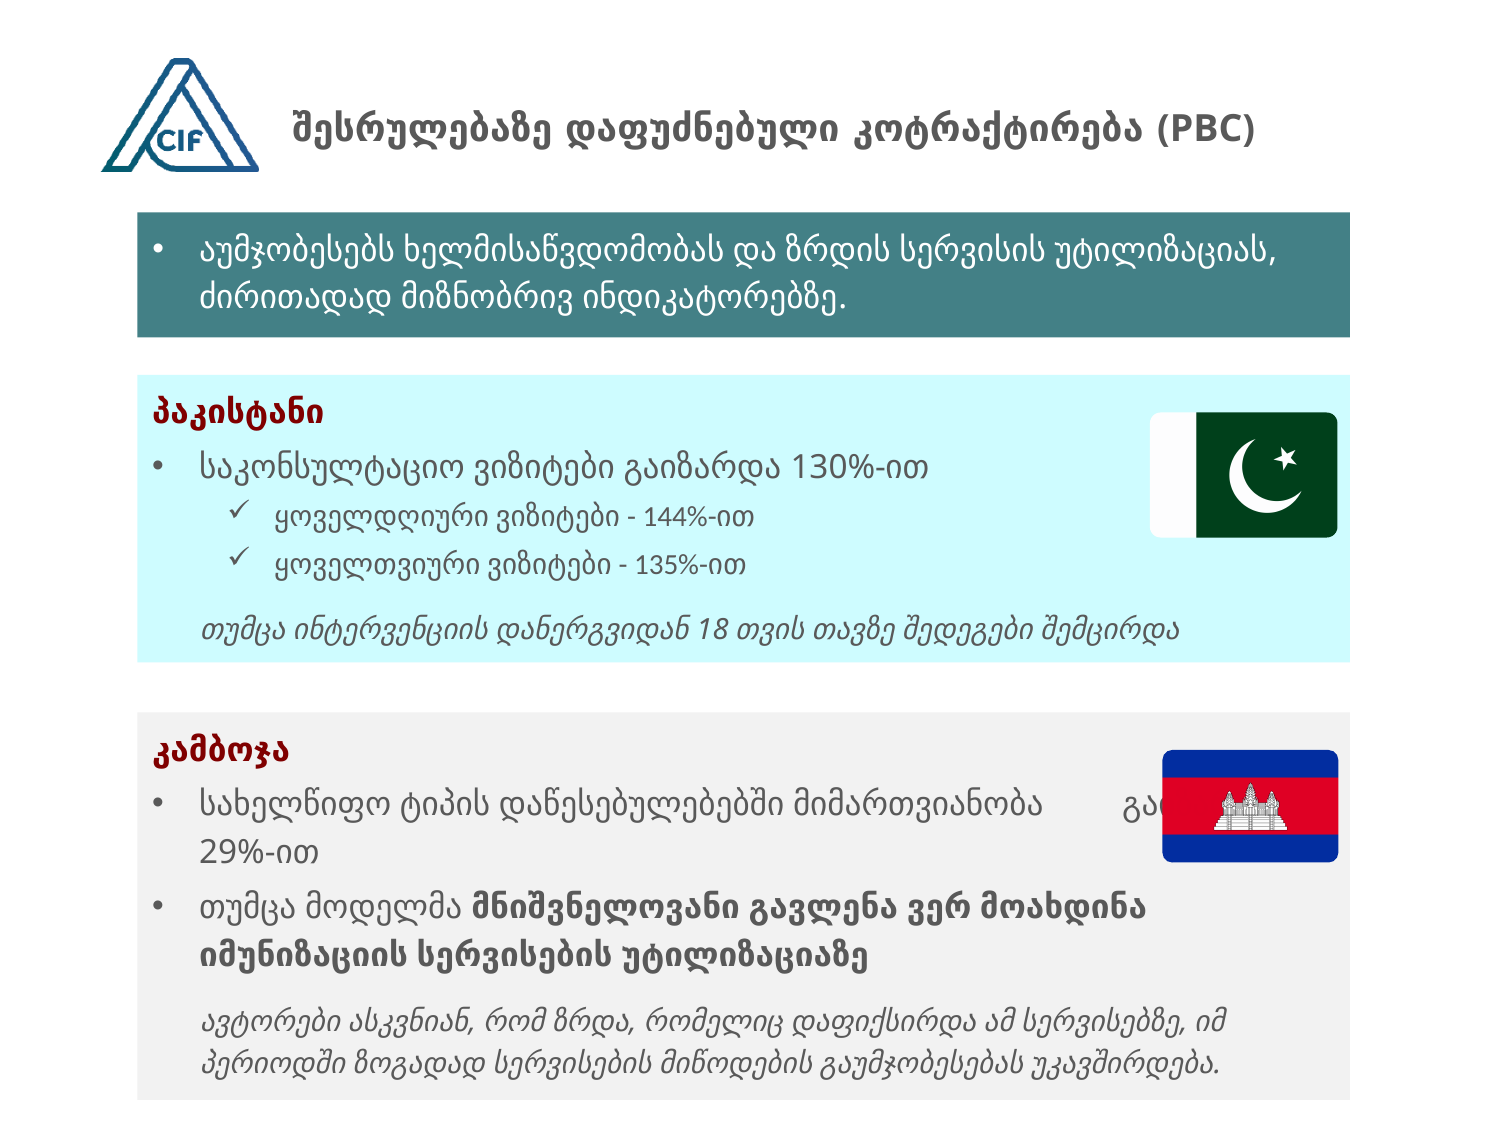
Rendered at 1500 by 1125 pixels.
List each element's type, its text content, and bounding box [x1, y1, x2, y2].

picture [1149, 412, 1338, 538]
text_box კამბოჯა სახელწიფო ტიპის დაწესებულებებში მიმართვიანობა გაიზარდა 29%-ით თუმცა მოდელმა მნიშვნელოვანი გავლენა ვერ მოახდინა იმუნიზაციის სერვისების უტილიზაციაზე ავტორები ასკვნიან, რომ ზრდა, რომელიც დაფიქსირდა ამ სერვისებზე, იმ პერიოდში ზოგადად სერვისების მიწოდების გაუმჯობესებას უკავშირდება. [137, 712, 1350, 1100]
list აუმჯობესებს ხელმისაწვდომობას და ზრდის სერვისის უტილიზაციას, ძირითადად მიზნობრივ ინდიკატორებზე. [137, 212, 1350, 338]
picture [1162, 749, 1339, 863]
picture [100, 58, 259, 172]
text_box პაკისტანი საკონსულტაციო ვიზიტები გაიზარდა 130%-ით ყოველდღიური ვიზიტები - 144%-ით ყოველთვიური ვიზიტები - 135%-ით თუმცა ინტერვენციის დანერგვიდან 18 თვის თავზე შედეგები შემცირდა [137, 374, 1350, 663]
title შესრულებაზე დაფუძნებული კოტრაქტირება (PBC) [277, 62, 1388, 177]
